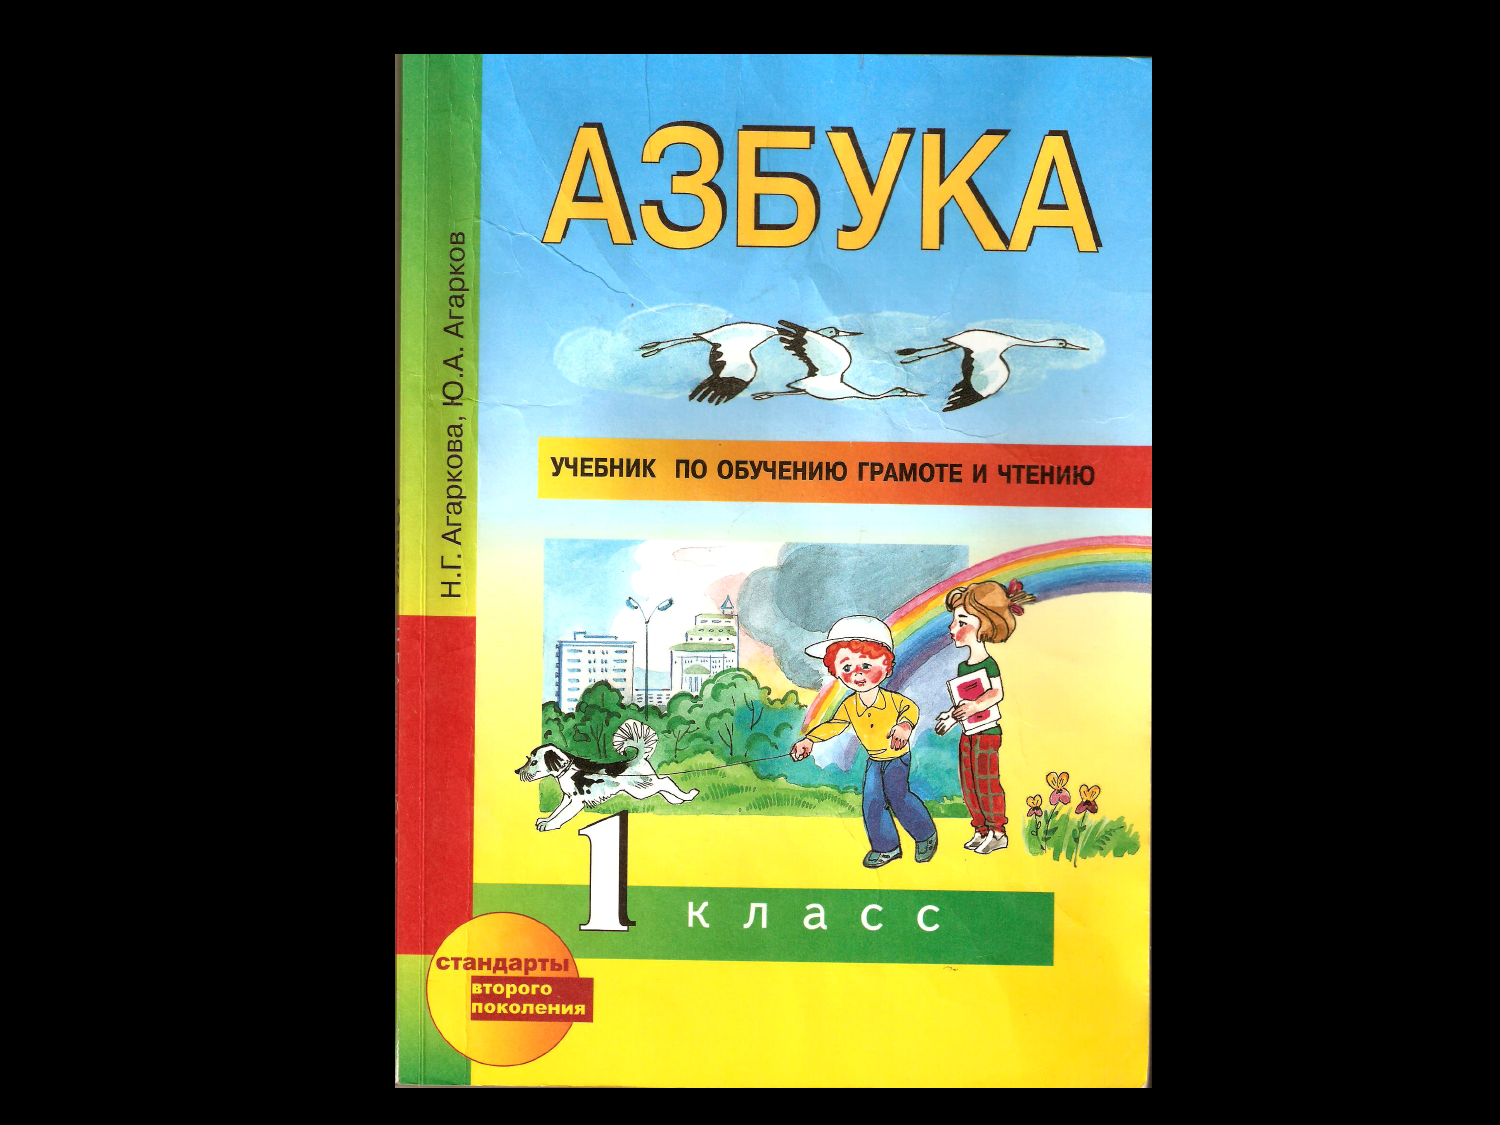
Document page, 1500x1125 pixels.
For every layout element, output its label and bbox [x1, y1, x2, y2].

picture [395, 54, 1152, 1088]
